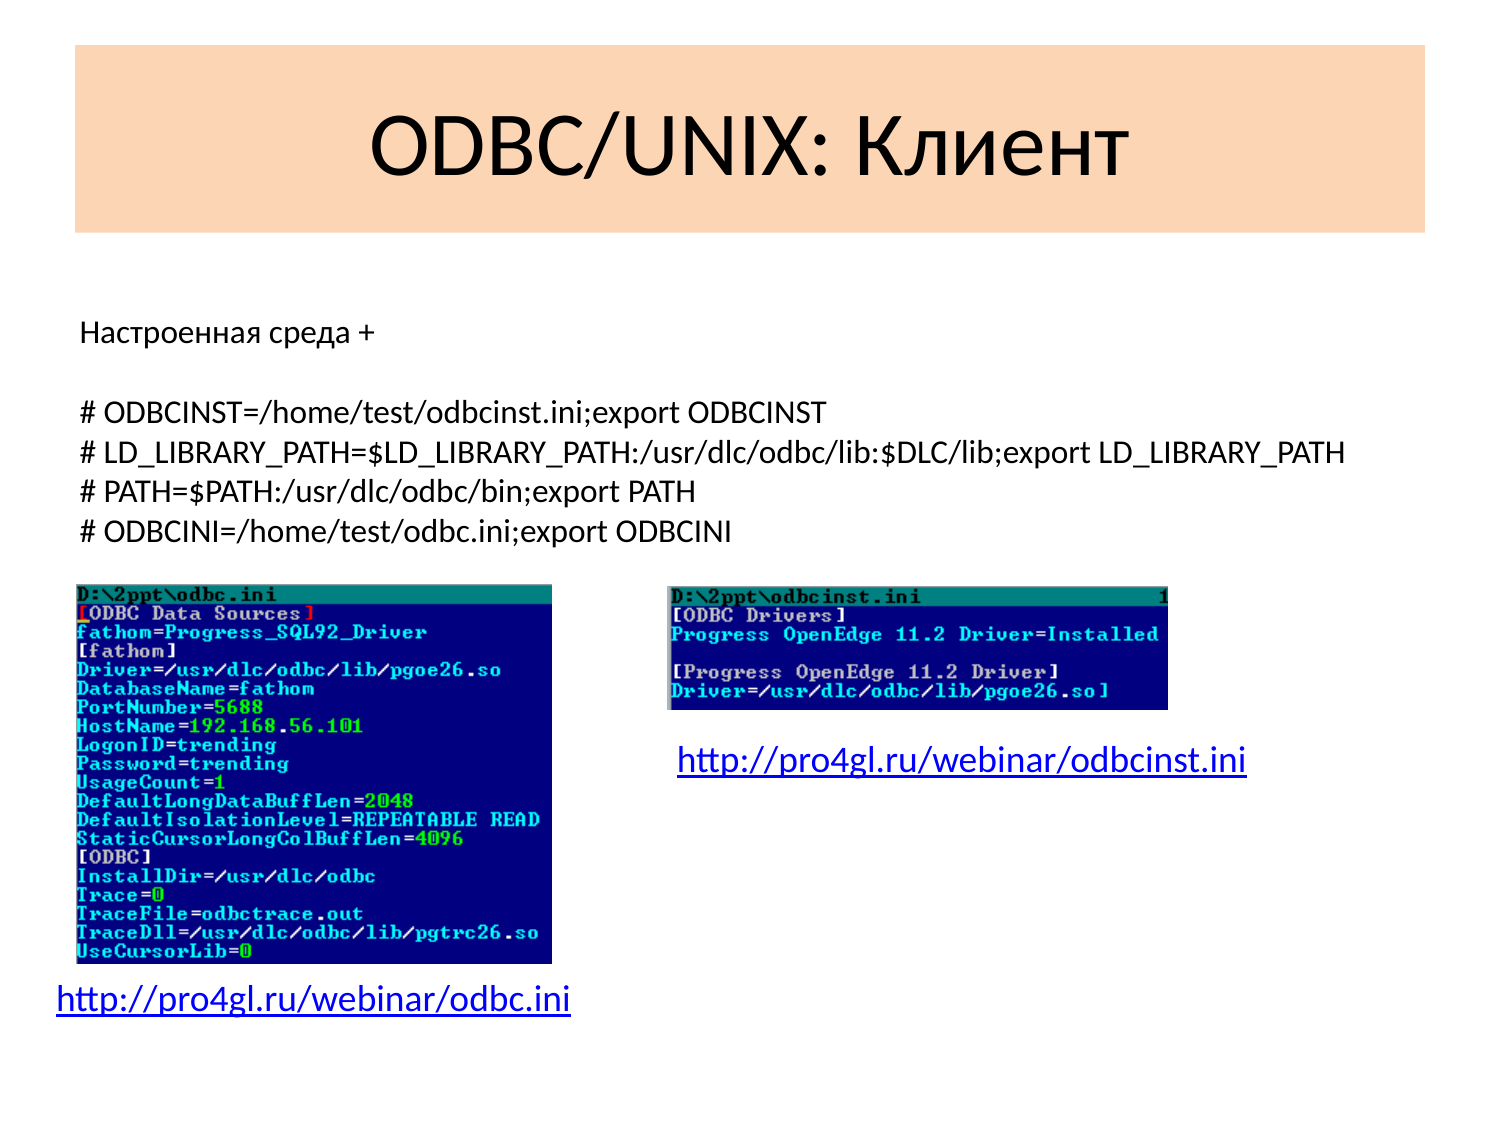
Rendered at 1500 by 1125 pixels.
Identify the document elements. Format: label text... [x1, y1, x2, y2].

picture [76, 584, 552, 965]
text_box Настроенная среда + # ODBCINST=/home/test/odbcinst.ini;export ODBCINST # LD_LIBRARY_PATH=$LD_LIBRARY_PATH:/usr/dlc/odbc/lib:$DLC/lib;export LD_LIBRARY_PATH # PATH=$PATH:/usr/dlc/odbc/bin;export PATH # ODBCINI=/home/test/odbc.ini;export ODBCINI [64, 302, 1412, 602]
text_box http://pro4gl.ru/webinar/odbc.ini [41, 966, 609, 1027]
picture [667, 585, 1168, 710]
text_box http://pro4gl.ru/webinar/odbcinst.ini [662, 727, 1312, 833]
title ODBC/UNIX: Клиент [75, 45, 1425, 233]
